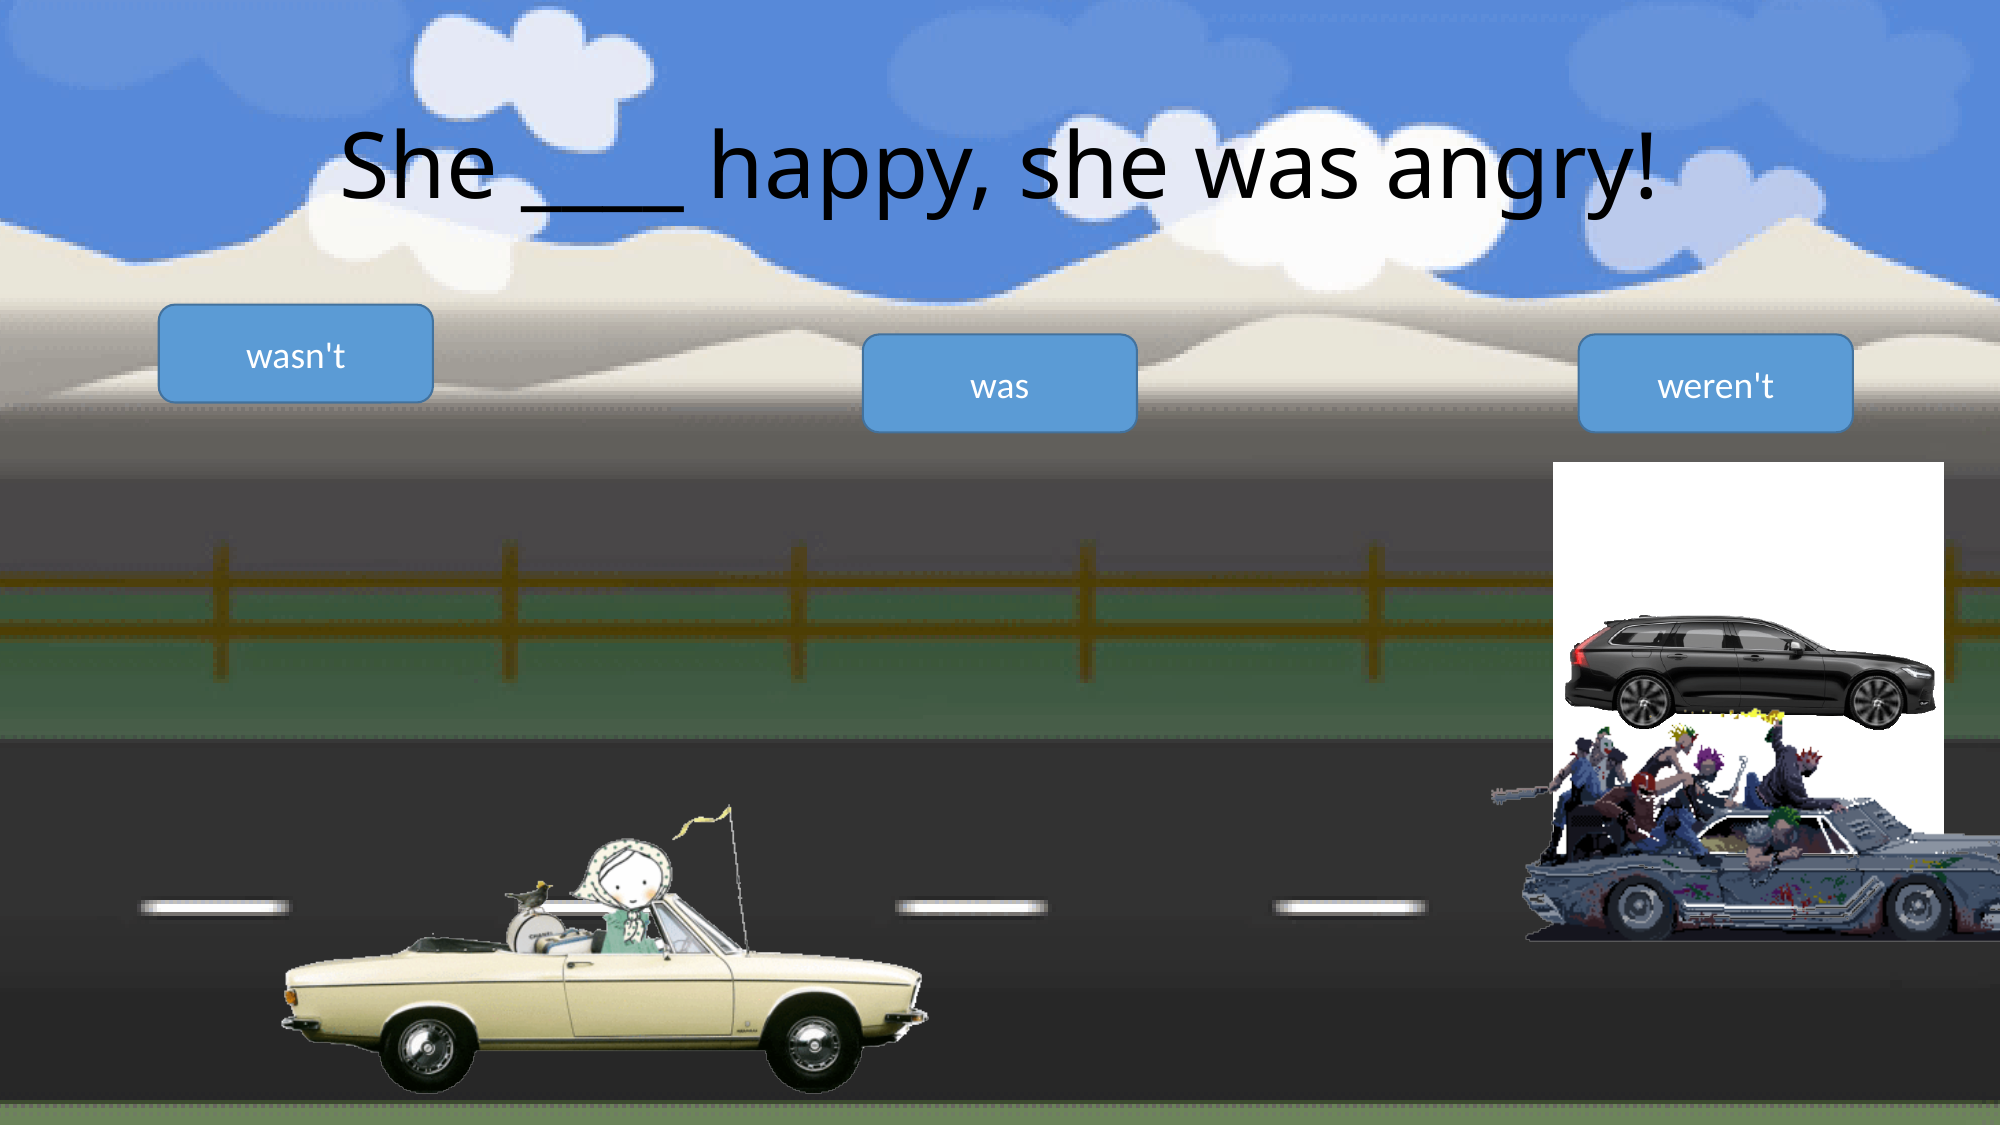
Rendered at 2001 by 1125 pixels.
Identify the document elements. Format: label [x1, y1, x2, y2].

list [1470, 685, 2000, 959]
list [279, 773, 937, 1125]
picture [0, 0, 2000, 1125]
